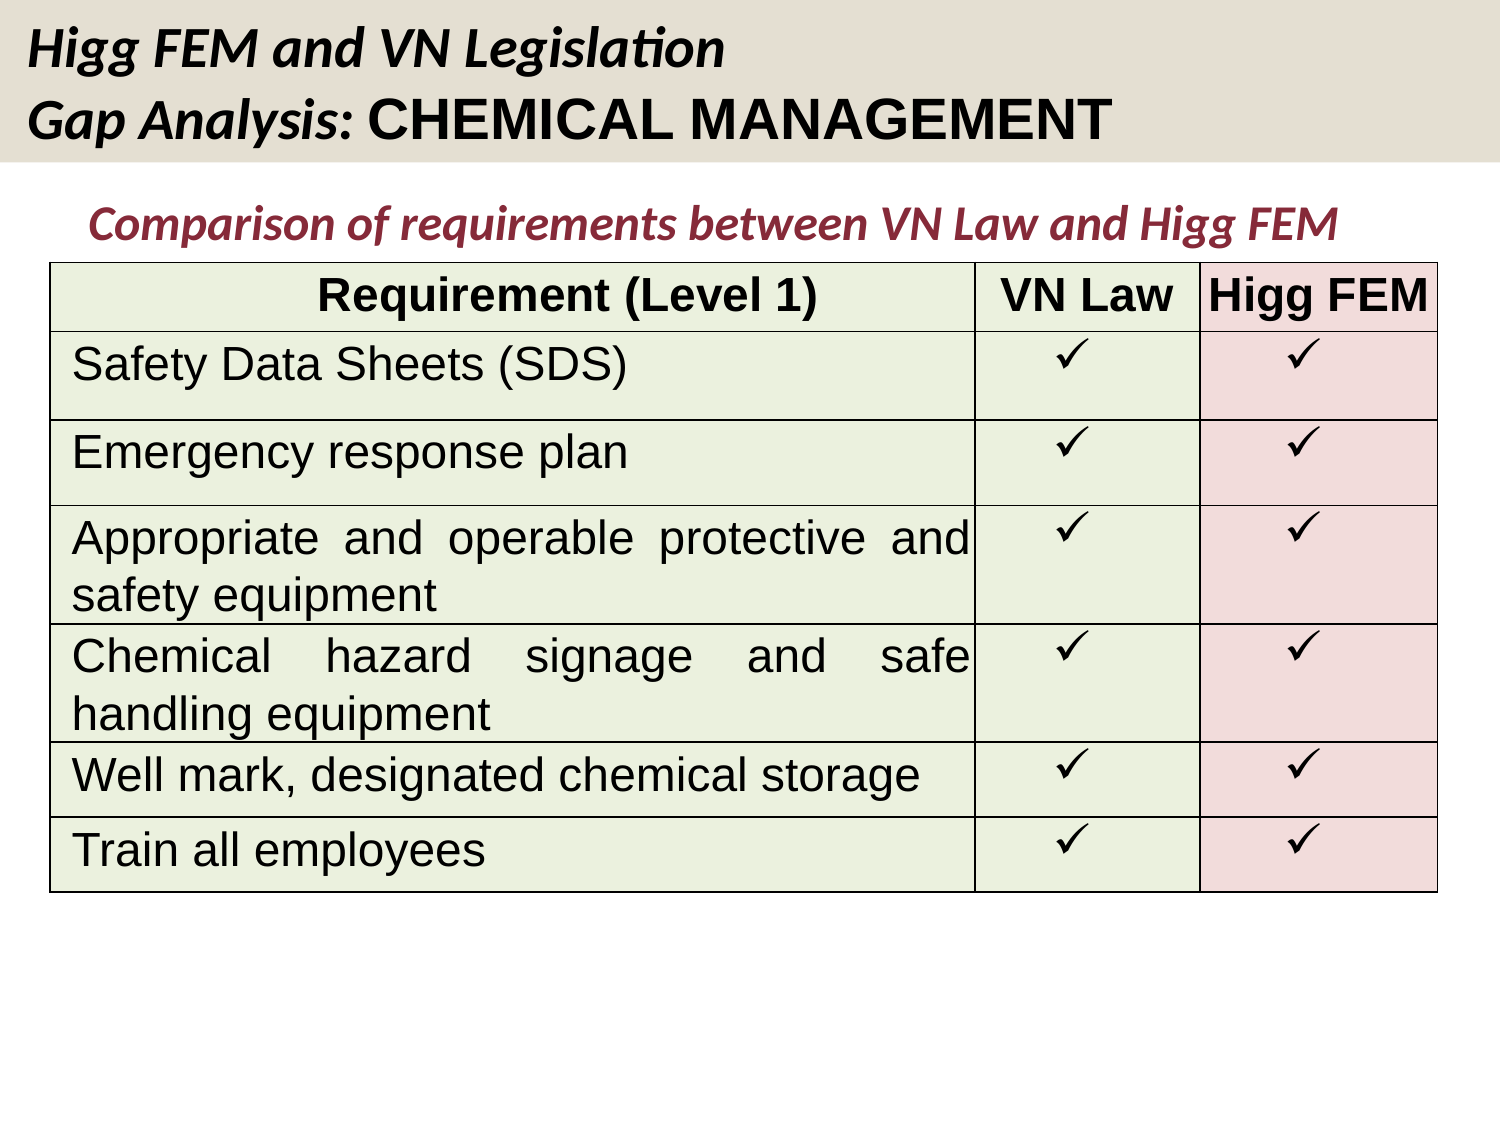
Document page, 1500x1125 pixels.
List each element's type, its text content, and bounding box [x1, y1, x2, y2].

table_cell [1201, 625, 1437, 741]
table_cell [1201, 421, 1437, 505]
table_cell Safety Data Sheets (SDS) [51, 332, 974, 419]
table_cell Emergency response plan [51, 421, 974, 505]
table_cell Train all employees [51, 818, 974, 891]
text_box Comparison of requirements between VN Law and Higg FEM [71, 174, 1461, 258]
table_cell [1201, 506, 1437, 623]
table_cell [976, 743, 1199, 816]
table_cell [1201, 332, 1437, 419]
table_cell [1201, 743, 1437, 816]
table_cell Well mark, designated chemical storage [51, 743, 974, 816]
table_cell [976, 818, 1199, 891]
table_header Higg FEM [1201, 263, 1437, 331]
text_box [0, 275, 1500, 1125]
table_cell Appropriate and operable protective and safety equipment [51, 506, 974, 623]
table_cell [976, 421, 1199, 505]
table_cell Chemical hazard signage and safe handling equipment [51, 625, 974, 741]
table_cell [1201, 818, 1437, 891]
text_box [0, 0, 1500, 163]
table_header Requirement (Level 1) [51, 263, 974, 331]
text_box Higg FEM and VN Legislation Gap Analysis: CHEMICAL MANAGEMENT [25, 11, 1474, 162]
table_cell [976, 506, 1199, 623]
table_header VN Law [976, 263, 1199, 331]
table_cell [976, 625, 1199, 741]
table_cell [976, 332, 1199, 419]
